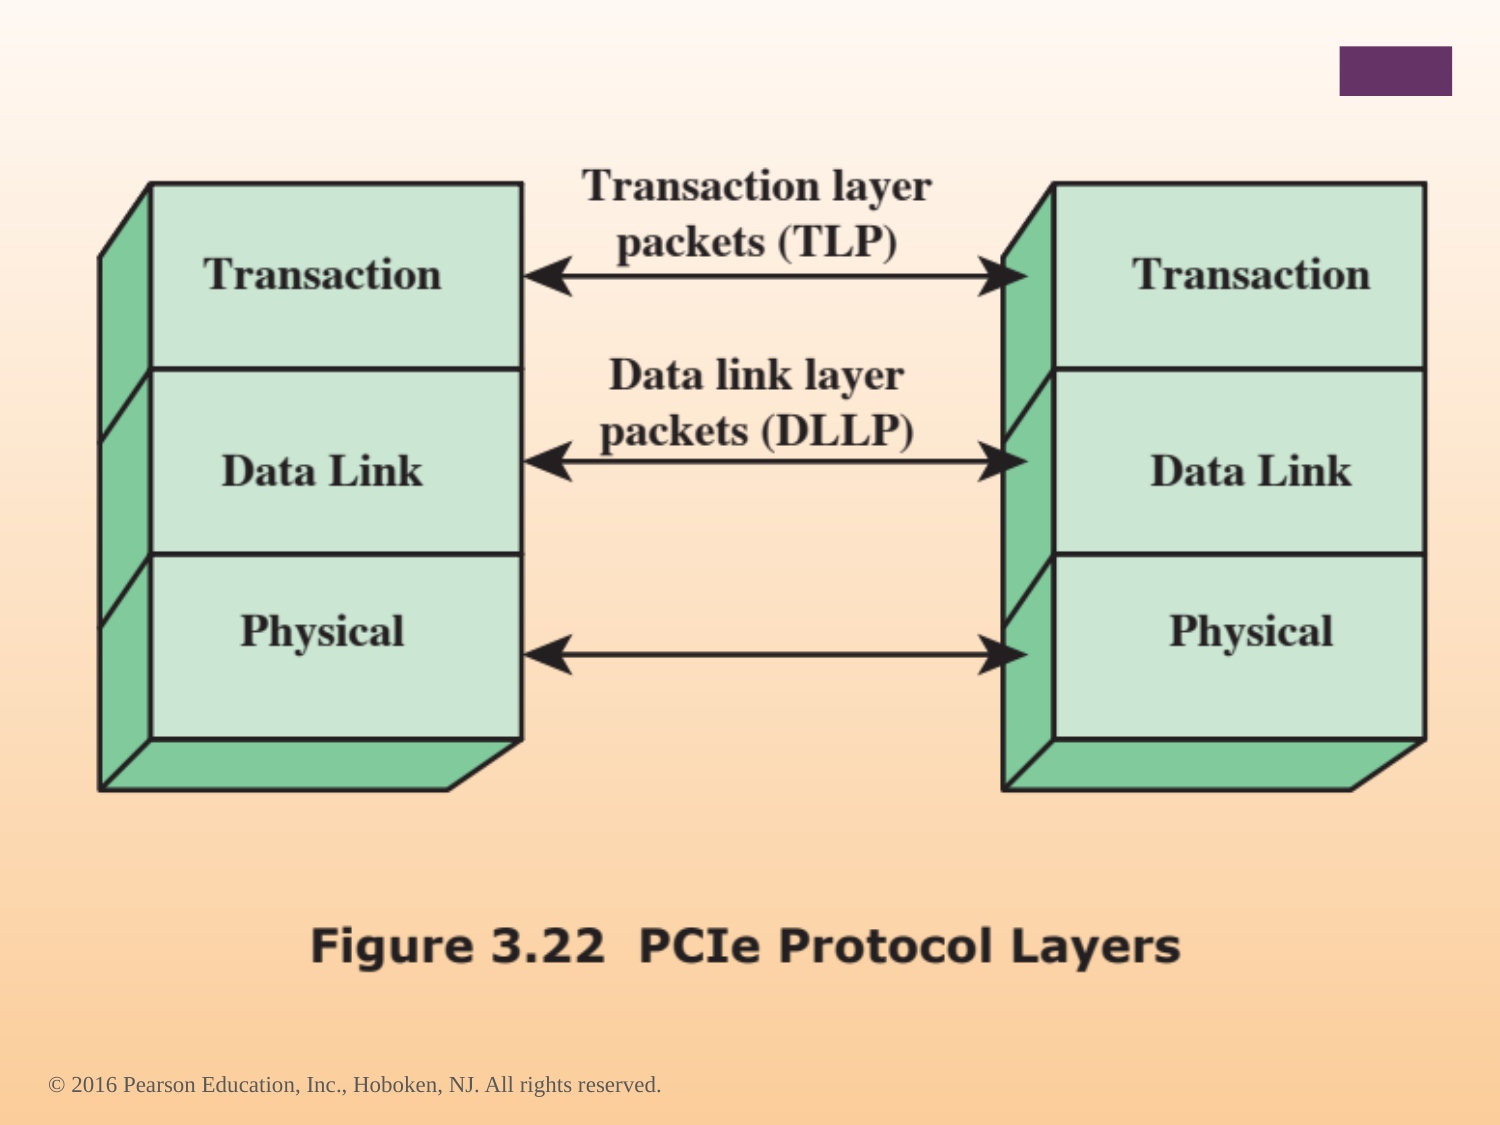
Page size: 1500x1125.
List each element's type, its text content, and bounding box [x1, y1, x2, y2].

footer © 2016 Pearson Education, Inc., Hoboken, NJ. All rights reserved. [33, 1053, 1038, 1114]
picture [0, 101, 1500, 1034]
